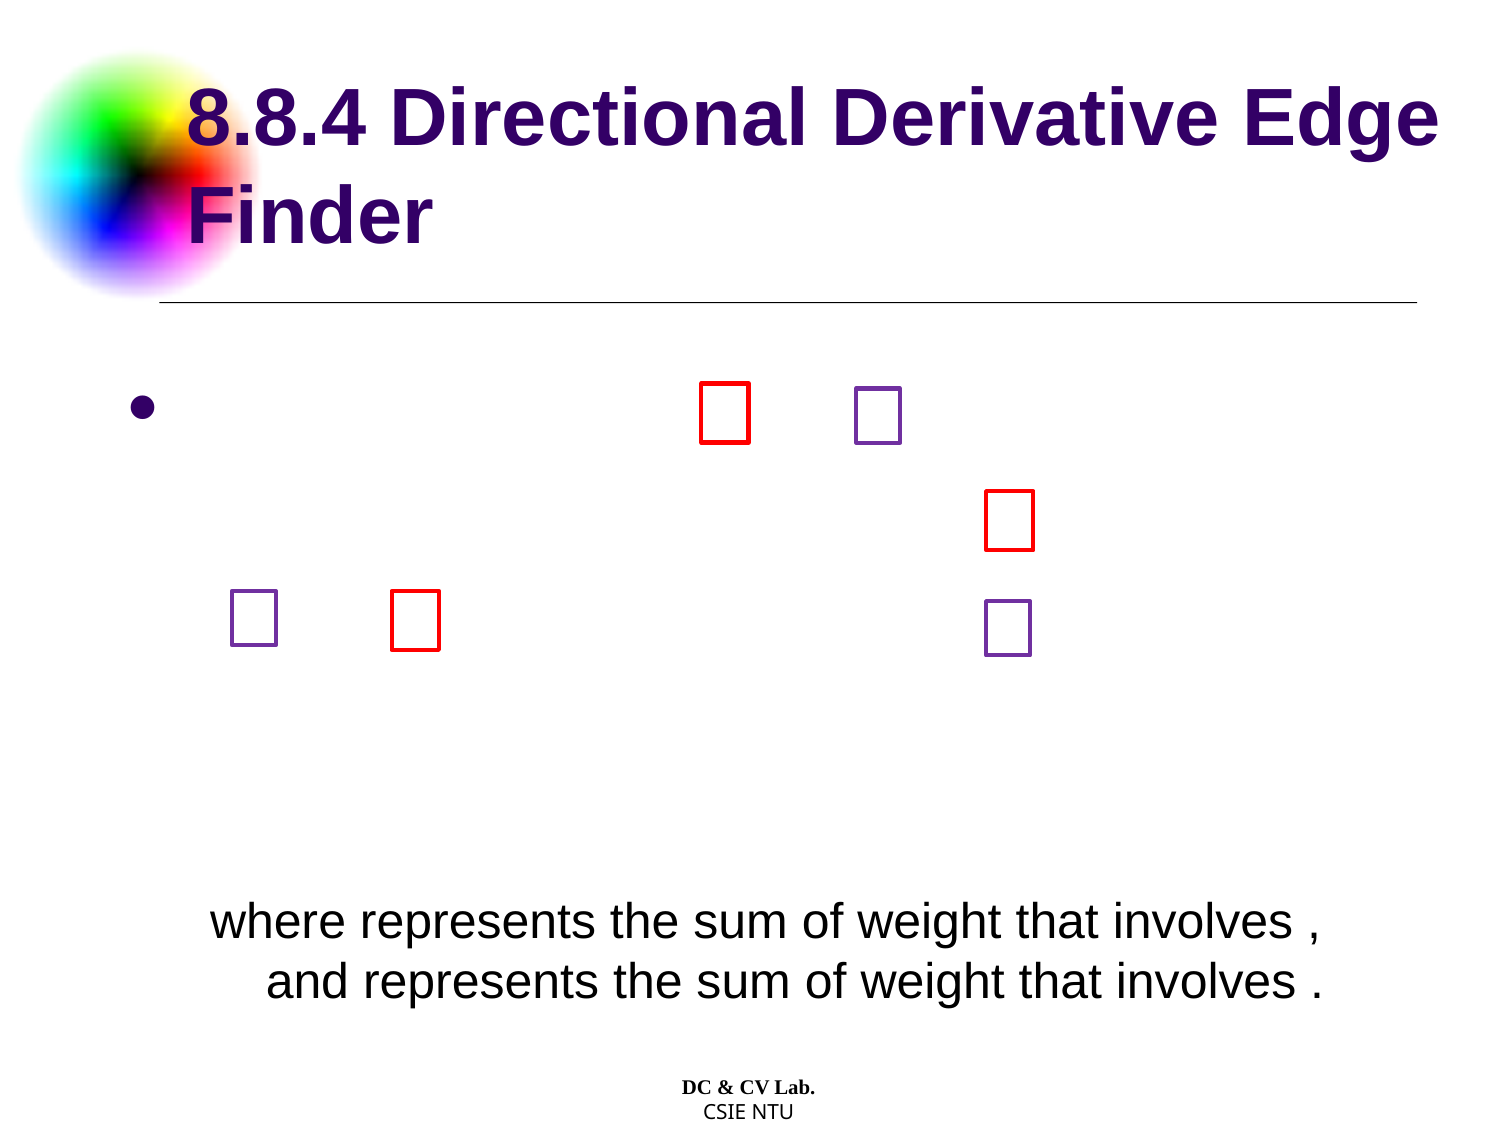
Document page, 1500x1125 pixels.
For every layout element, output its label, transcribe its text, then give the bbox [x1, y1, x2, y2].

text_box [984, 599, 1032, 657]
text_box [854, 386, 902, 445]
text_box [699, 381, 751, 445]
text_box [984, 489, 1035, 552]
picture [0, 42, 272, 318]
title 8.8.4 Directional Derivative Edge Finder [171, 54, 1500, 268]
footer DC & CV Lab. CSIE NTU [511, 1066, 987, 1125]
text_box [390, 589, 441, 652]
text_box [230, 589, 278, 647]
